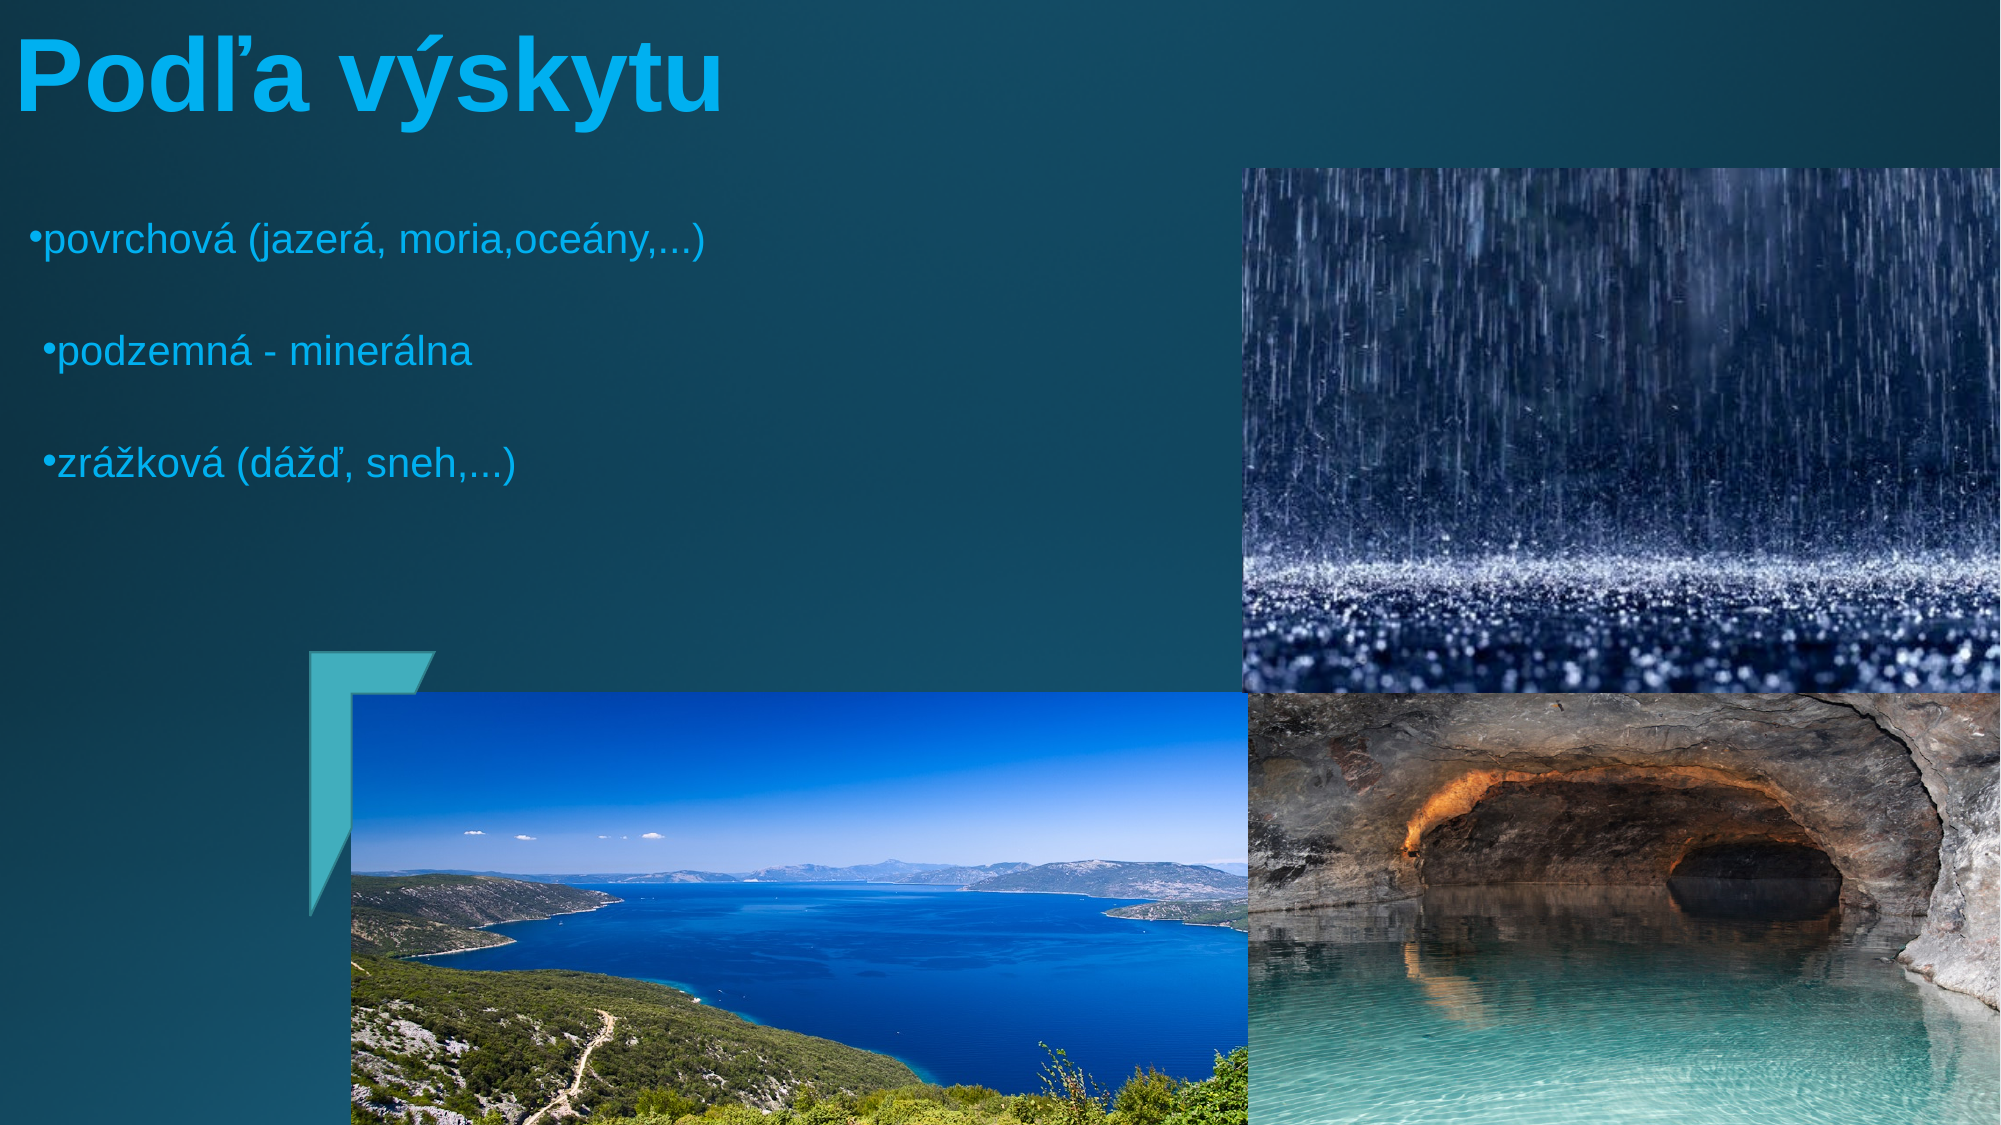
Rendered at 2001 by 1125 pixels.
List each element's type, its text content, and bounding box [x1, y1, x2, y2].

text_box Podľa výskytu [0, 0, 1000, 230]
text_box podzemná - minerálna [27, 316, 1028, 428]
text_box povrchová (jazerá, moria,oceány,...) [13, 204, 1014, 359]
text_box zrážková (dážď, sneh,...) [27, 428, 1028, 583]
picture [0, 0, 2001, 1125]
text_box [309, 651, 437, 917]
